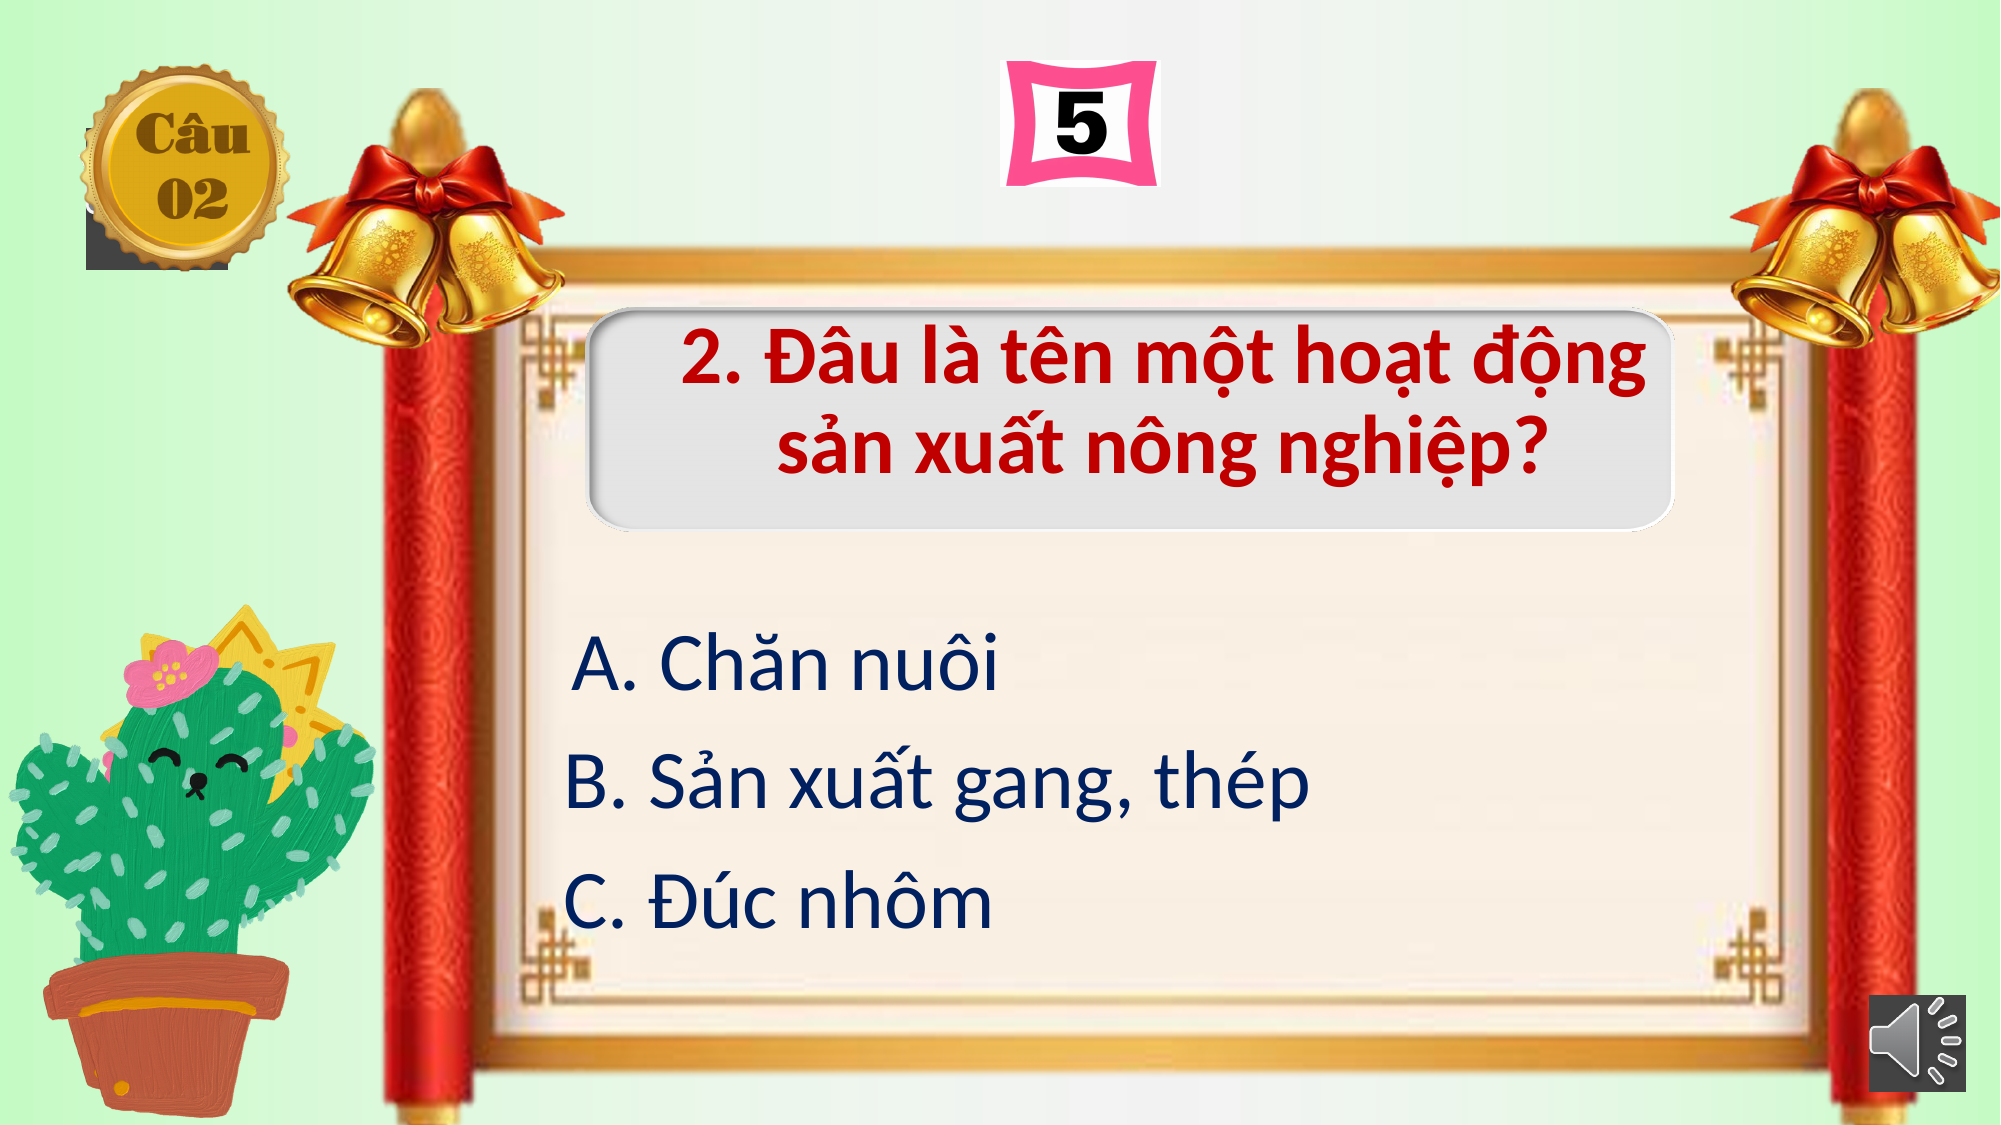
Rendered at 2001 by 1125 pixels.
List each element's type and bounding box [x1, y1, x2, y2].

picture [0, 0, 2001, 1125]
text_box [999, 59, 1162, 188]
